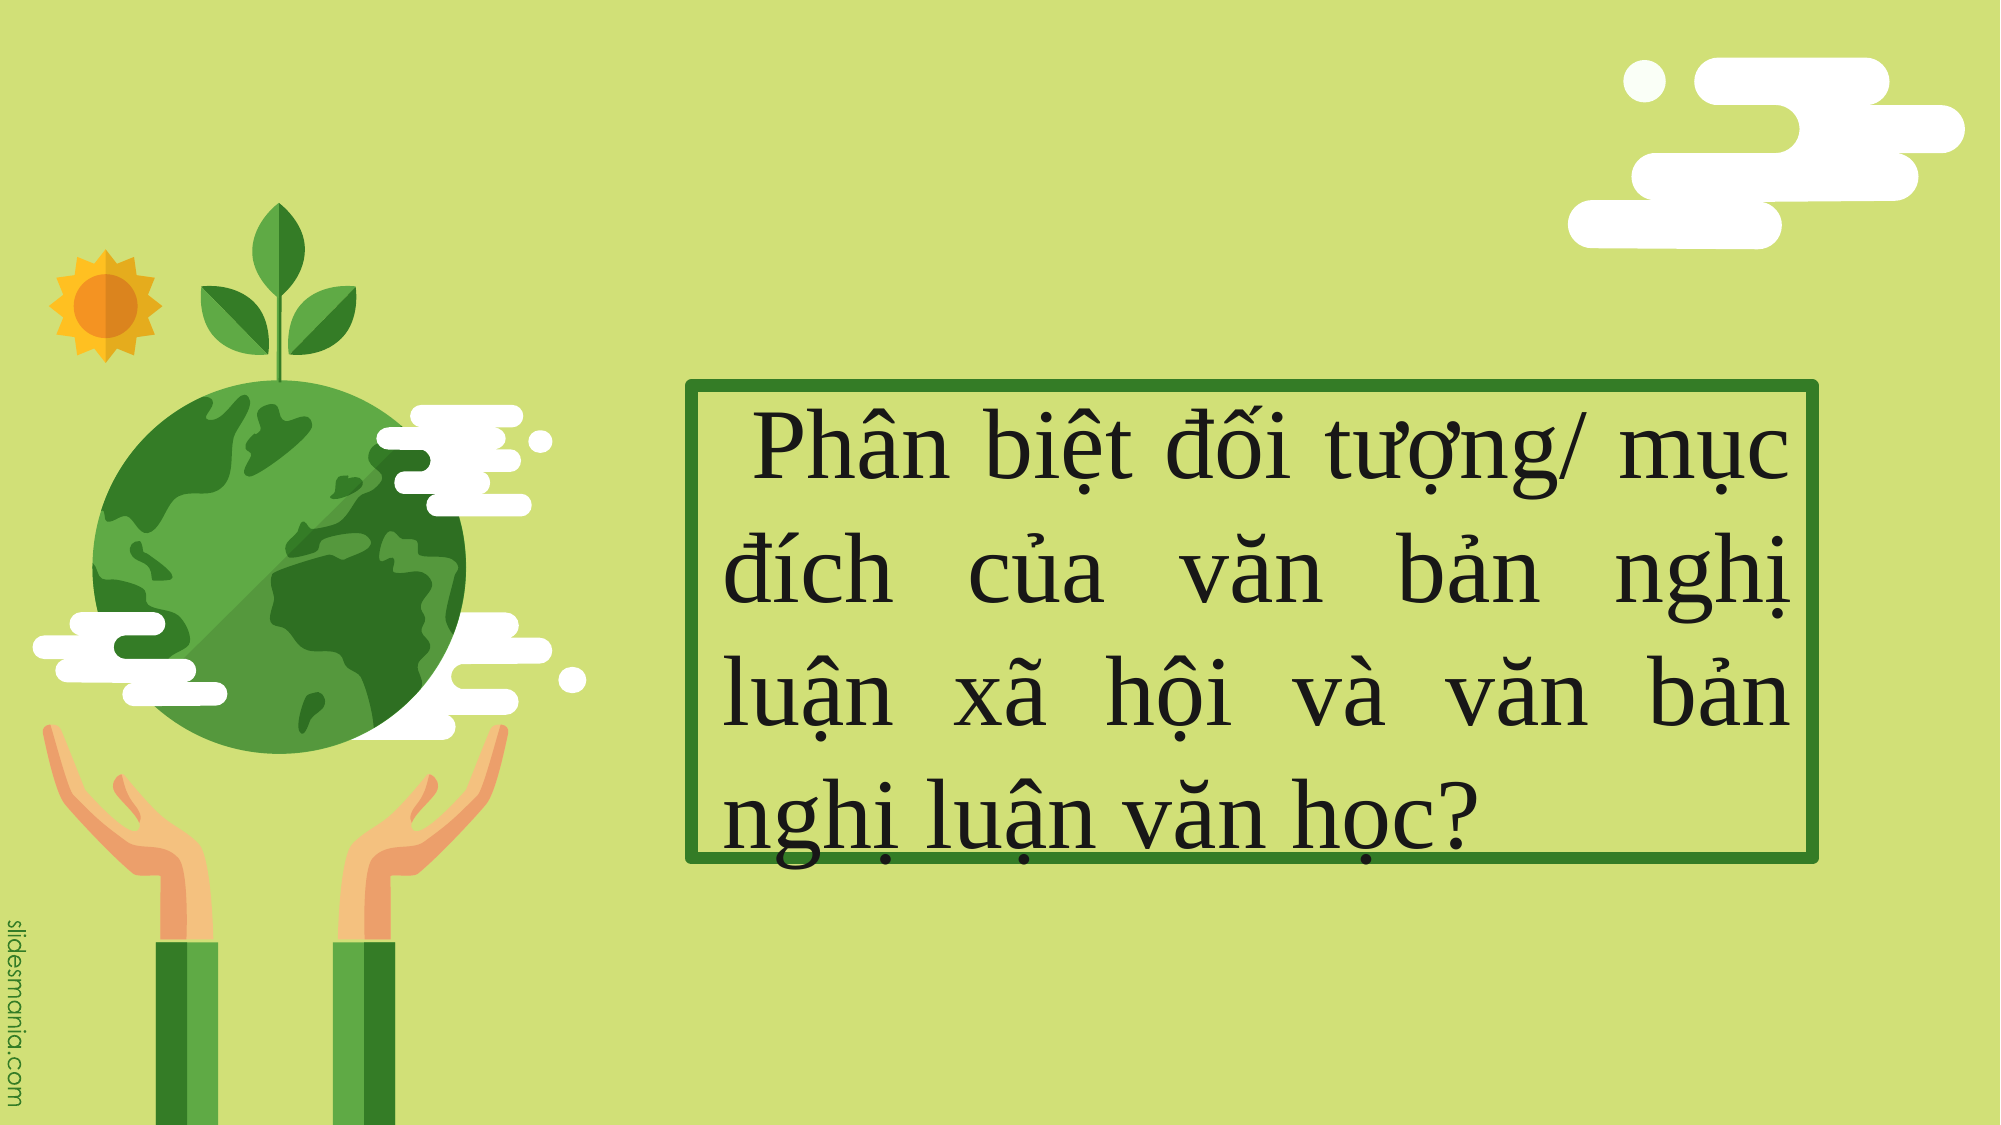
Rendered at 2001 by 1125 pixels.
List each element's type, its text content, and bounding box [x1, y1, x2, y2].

title Phân biệt đối tượng/ mục đích của văn bản nghị luận xã hội và văn bản nghị luận văn học? [691, 385, 1813, 859]
